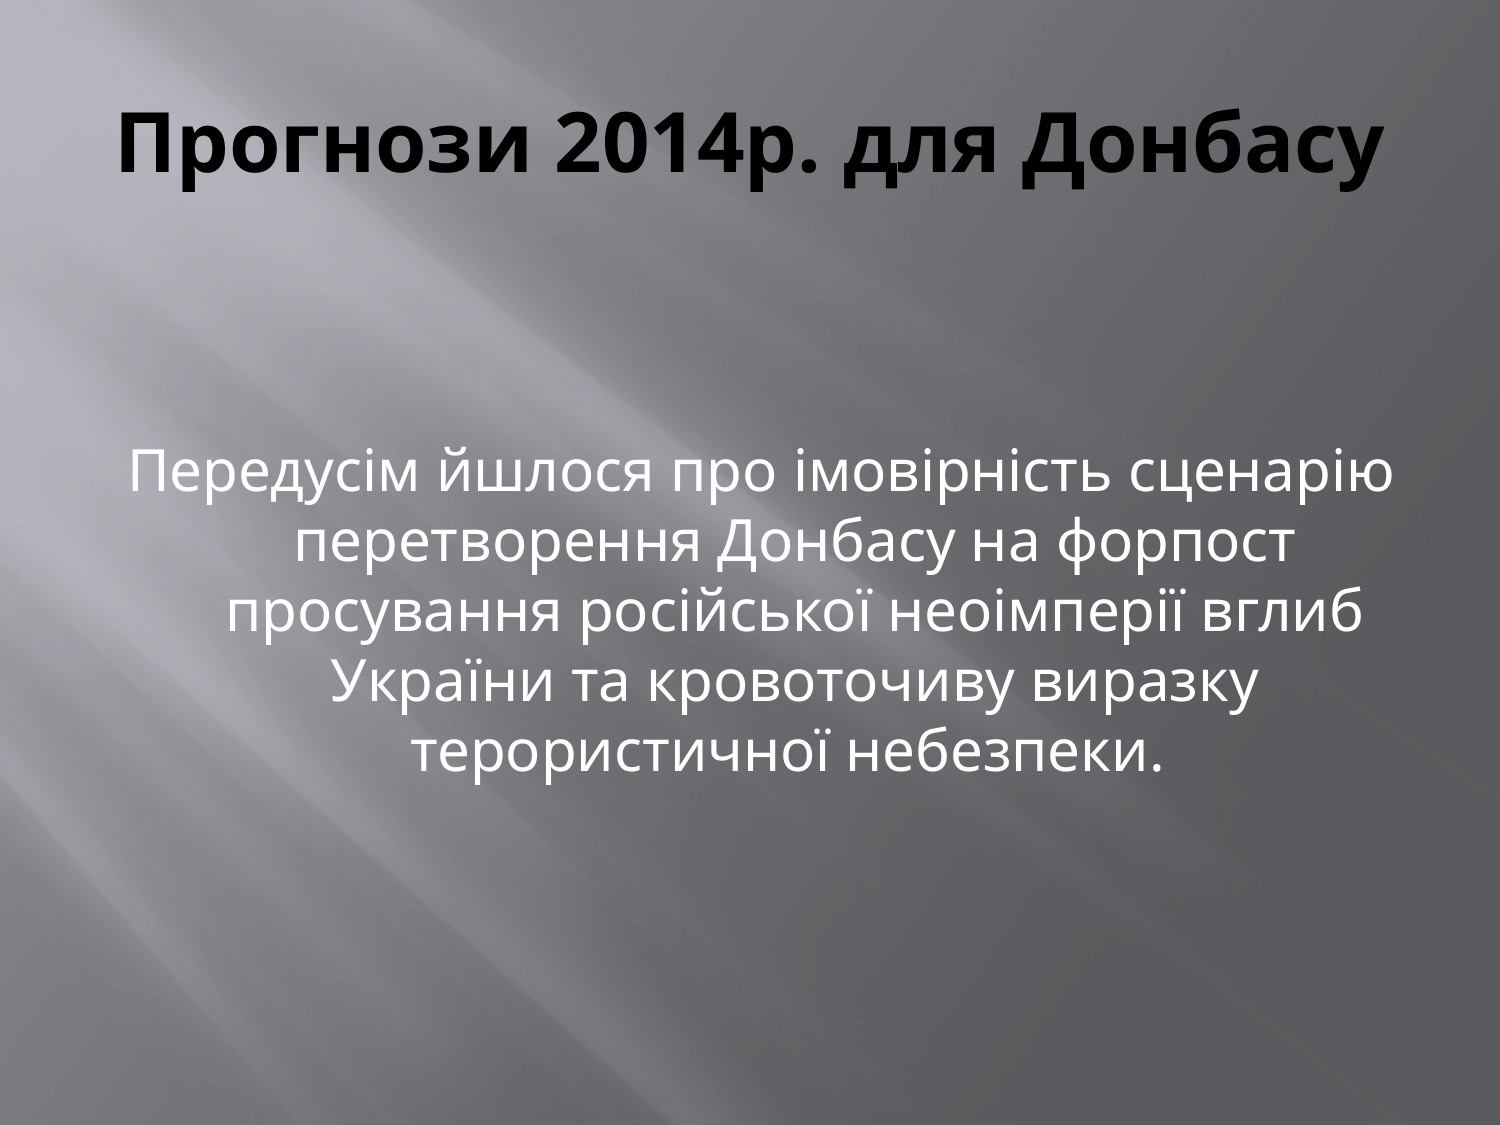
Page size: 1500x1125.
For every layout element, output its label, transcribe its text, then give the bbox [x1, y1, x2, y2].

list Передусім йшлося про імовірність сценарію перетворення Донбасу на форпост просування російської неоімперії вглиб України та кровоточиву виразку терористичної небезпеки. [75, 262, 1425, 1035]
title Прогнози 2014р. для Донбасу [75, 45, 1425, 233]
